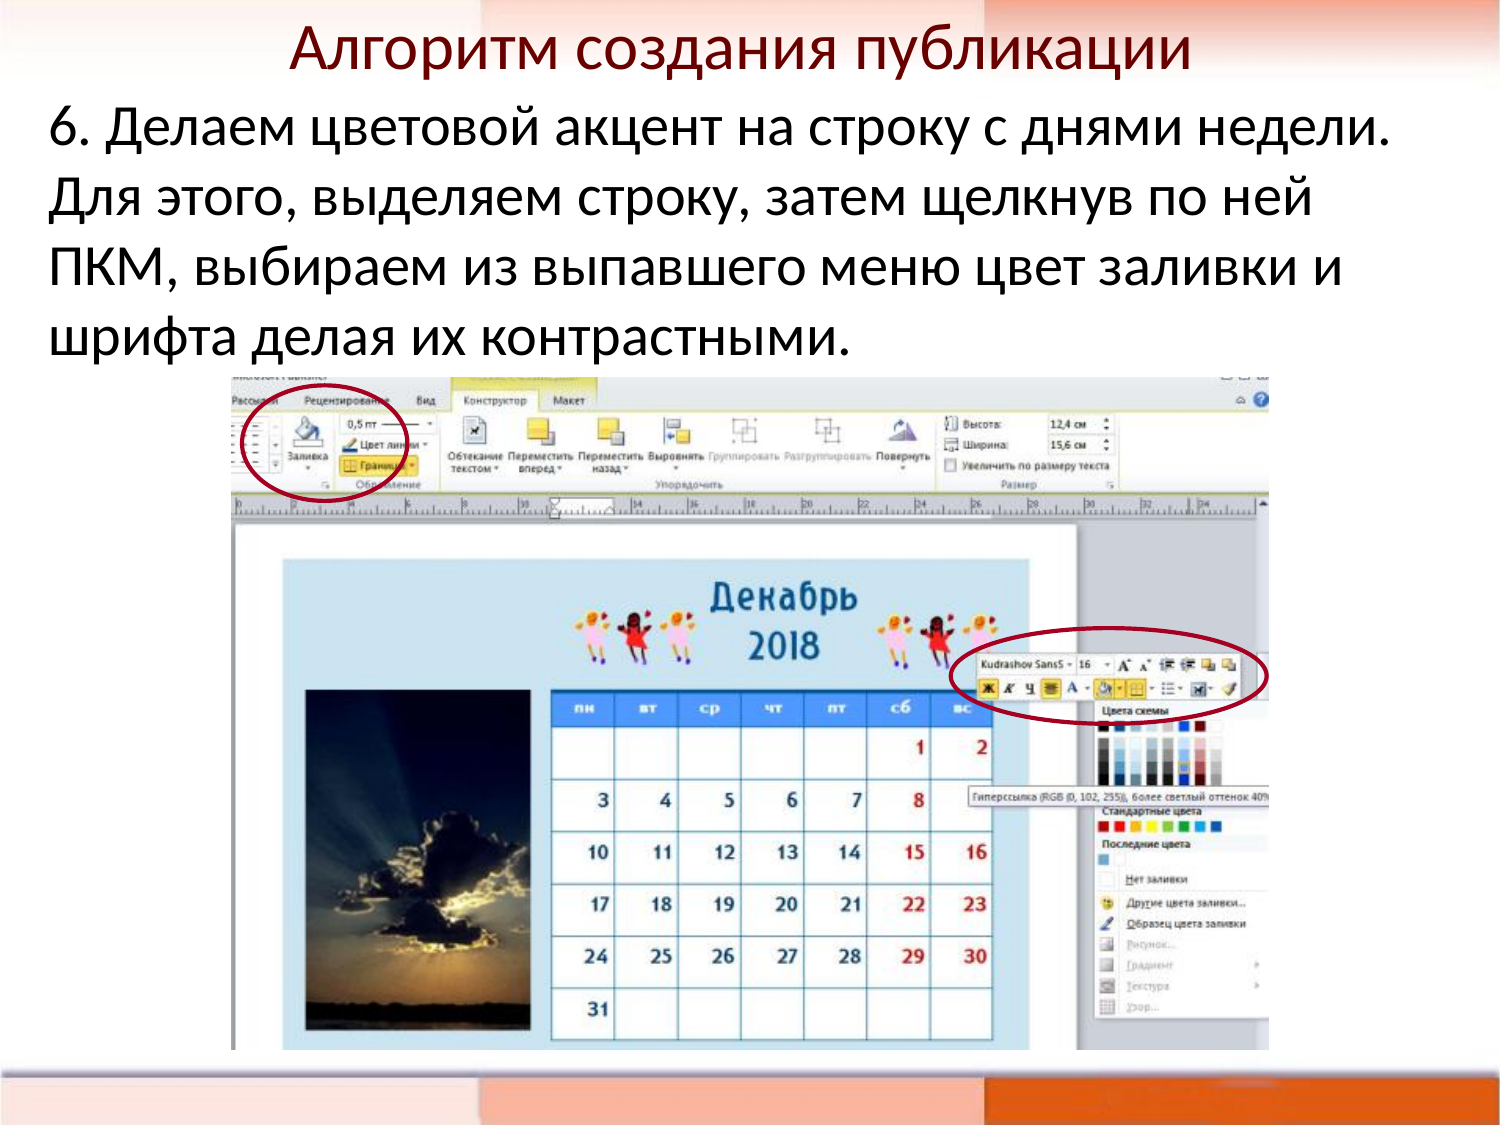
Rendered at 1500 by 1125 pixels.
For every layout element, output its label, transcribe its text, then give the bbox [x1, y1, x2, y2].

picture [0, 0, 1500, 1125]
text_box Алгоритм создания публикации [66, 0, 1417, 90]
text_box 6. Делаем цветовой акцент на строку с днями недели. Для этого, выделяем строку, затем щелкнув по ней ПКМ, выбираем из выпавшего меню цвет заливки и шрифта делая их контрастными. [33, 79, 1467, 375]
